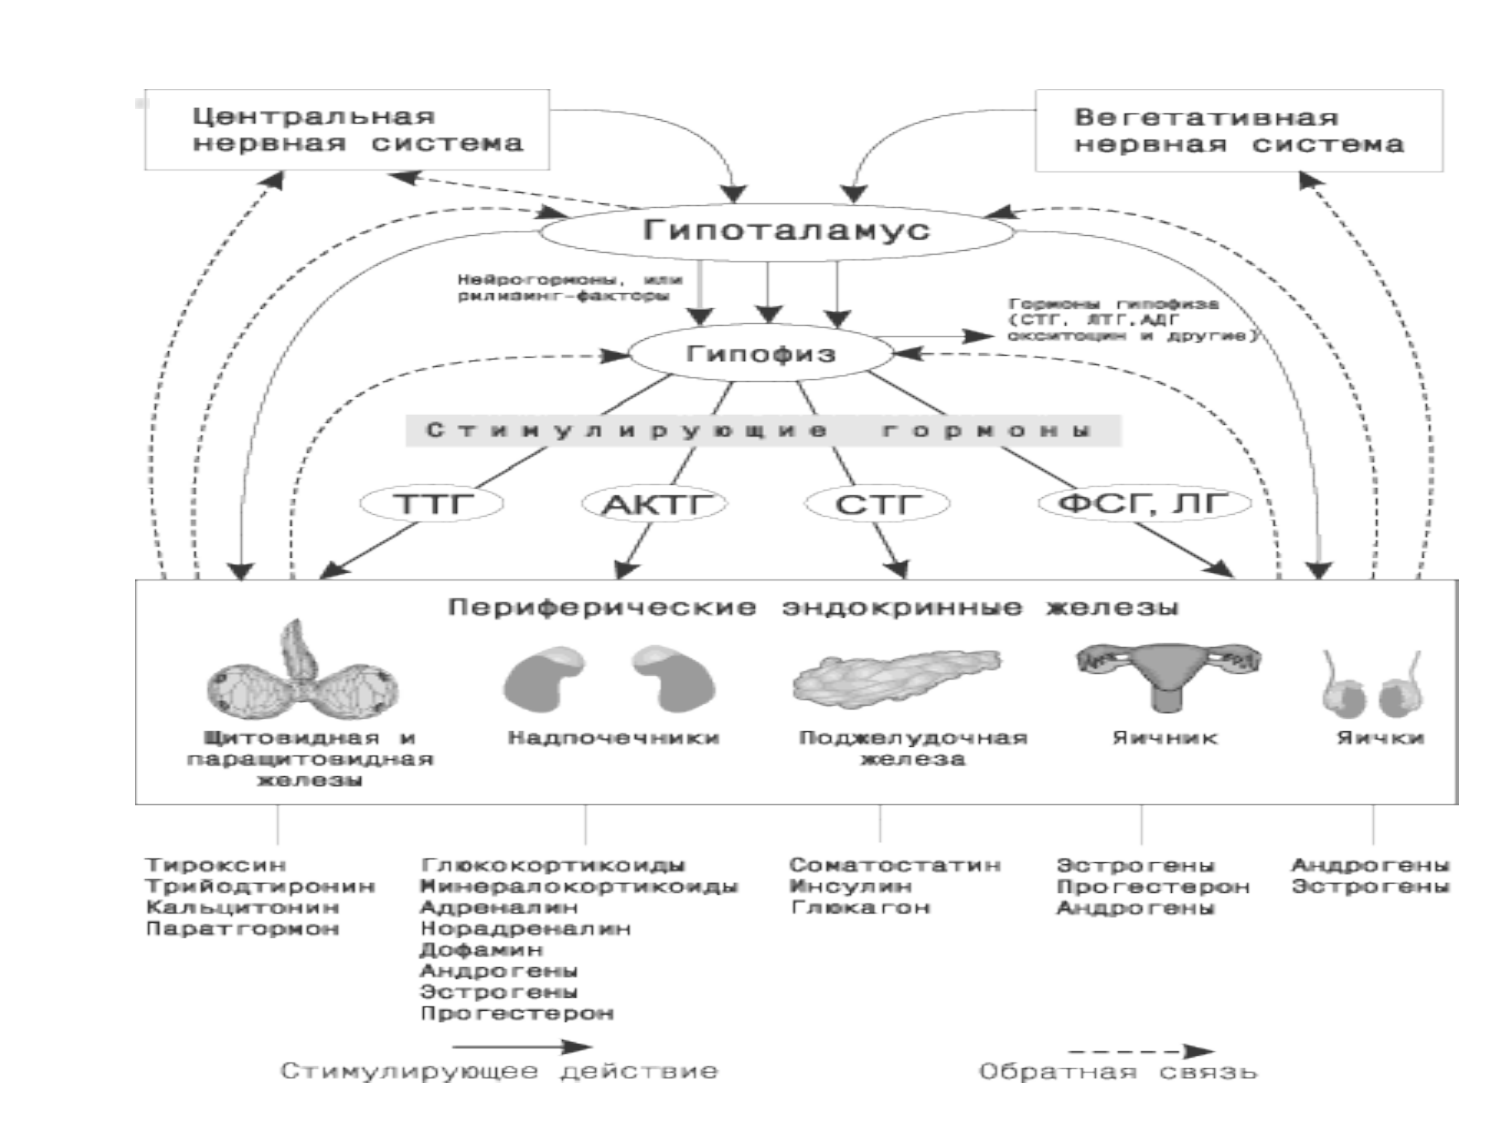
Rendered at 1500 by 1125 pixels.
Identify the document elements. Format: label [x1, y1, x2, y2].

list [135, 89, 1459, 1083]
